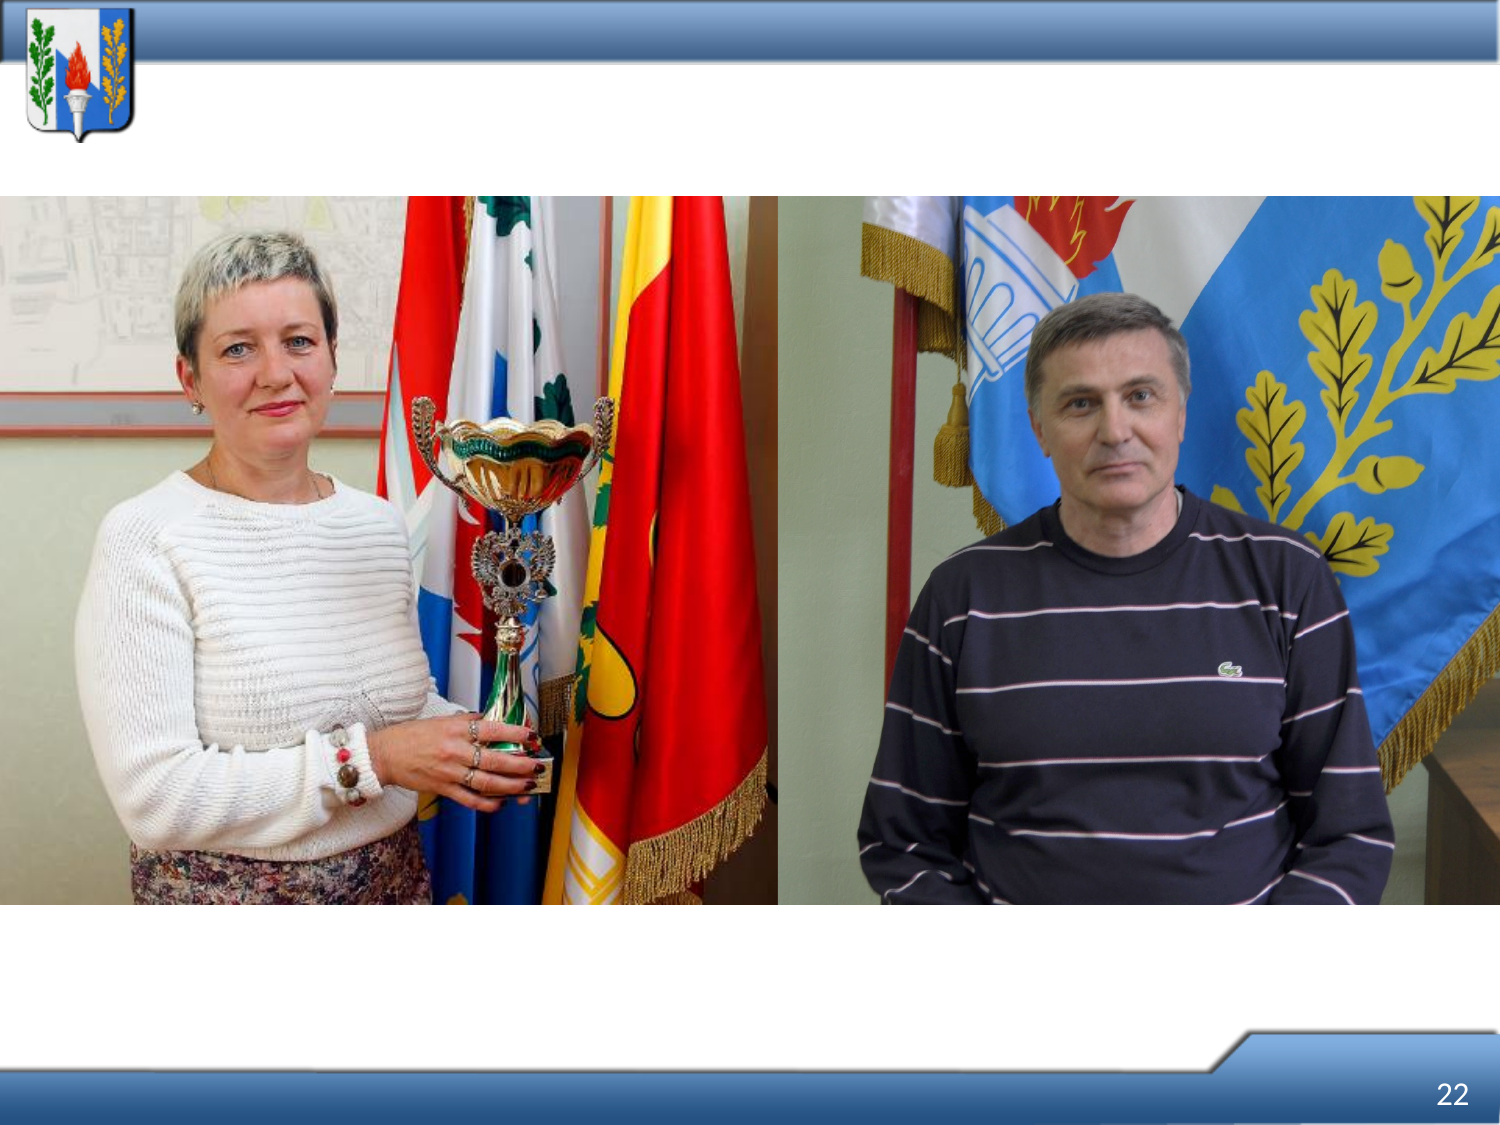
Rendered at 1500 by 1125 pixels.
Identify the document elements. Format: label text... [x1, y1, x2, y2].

picture [0, 0, 1500, 1125]
text_box 22 [1406, 1065, 1485, 1120]
